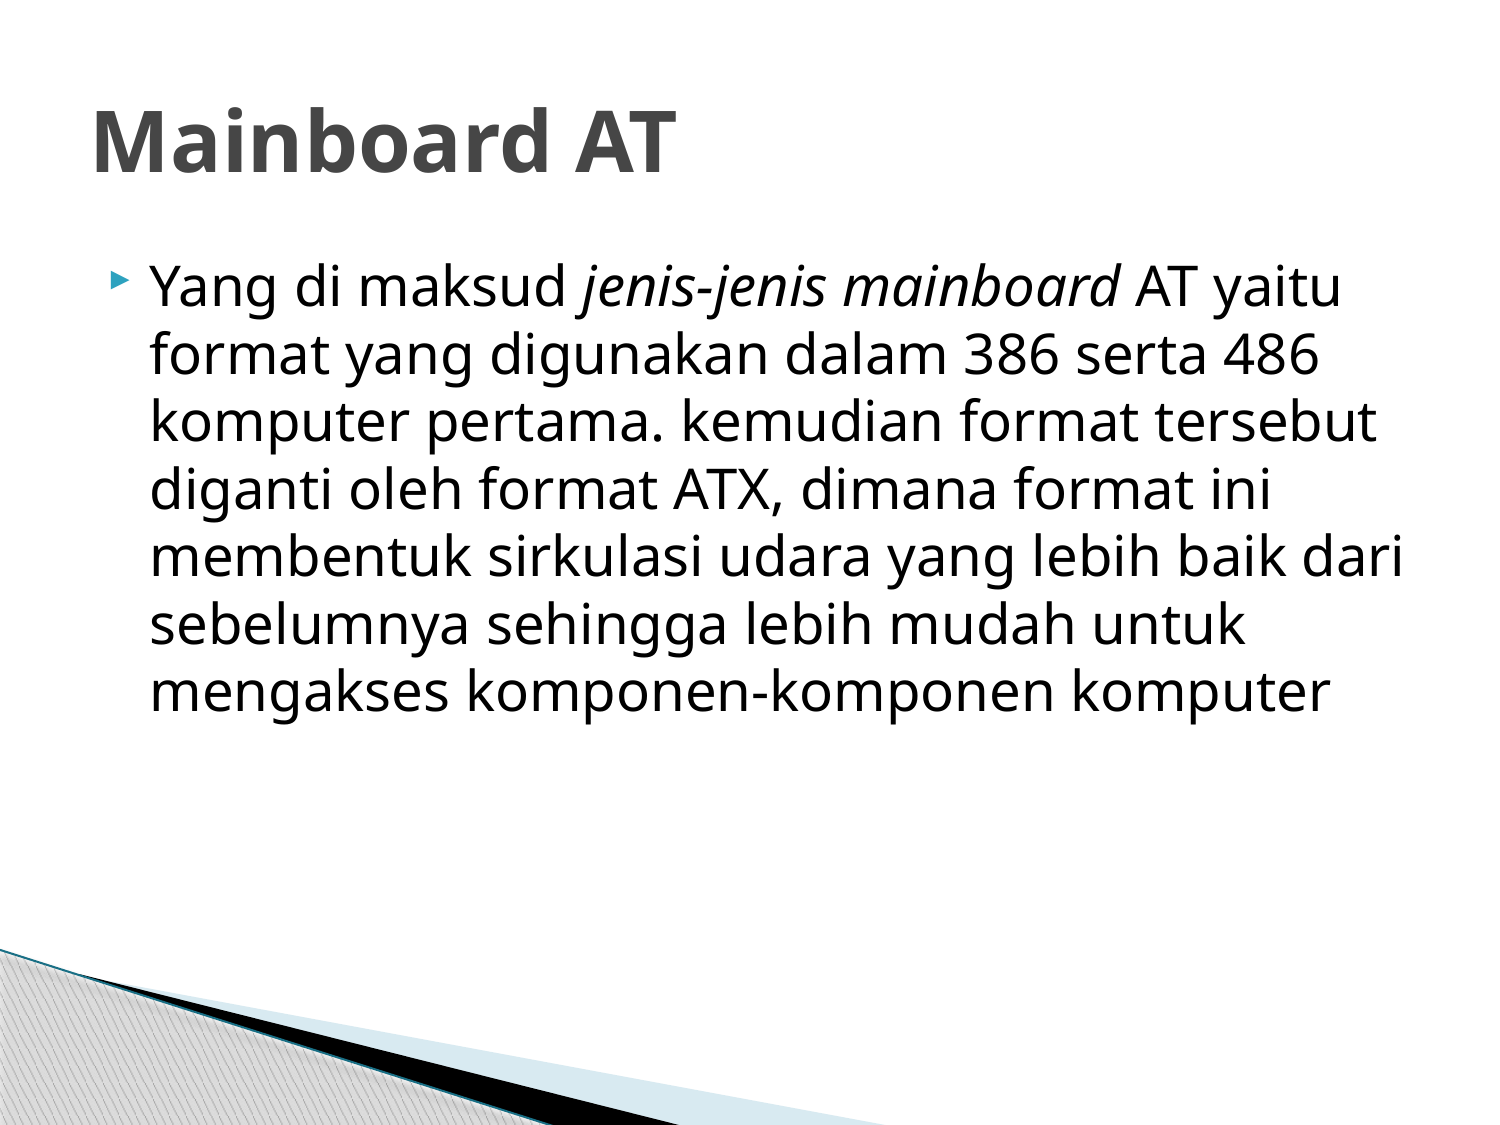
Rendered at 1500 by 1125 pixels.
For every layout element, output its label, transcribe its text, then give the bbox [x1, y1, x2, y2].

list Yang di maksud jenis-jenis mainboard AT yaitu format yang digunakan dalam 386 serta 486 komputer pertama. kemudian format tersebut diganti oleh format ATX, dimana format ini membentuk sirkulasi udara yang lebih baik dari sebelumnya sehingga lebih mudah untuk mengakses komponen-komponen komputer [75, 243, 1425, 986]
title Mainboard AT [75, 45, 1425, 233]
